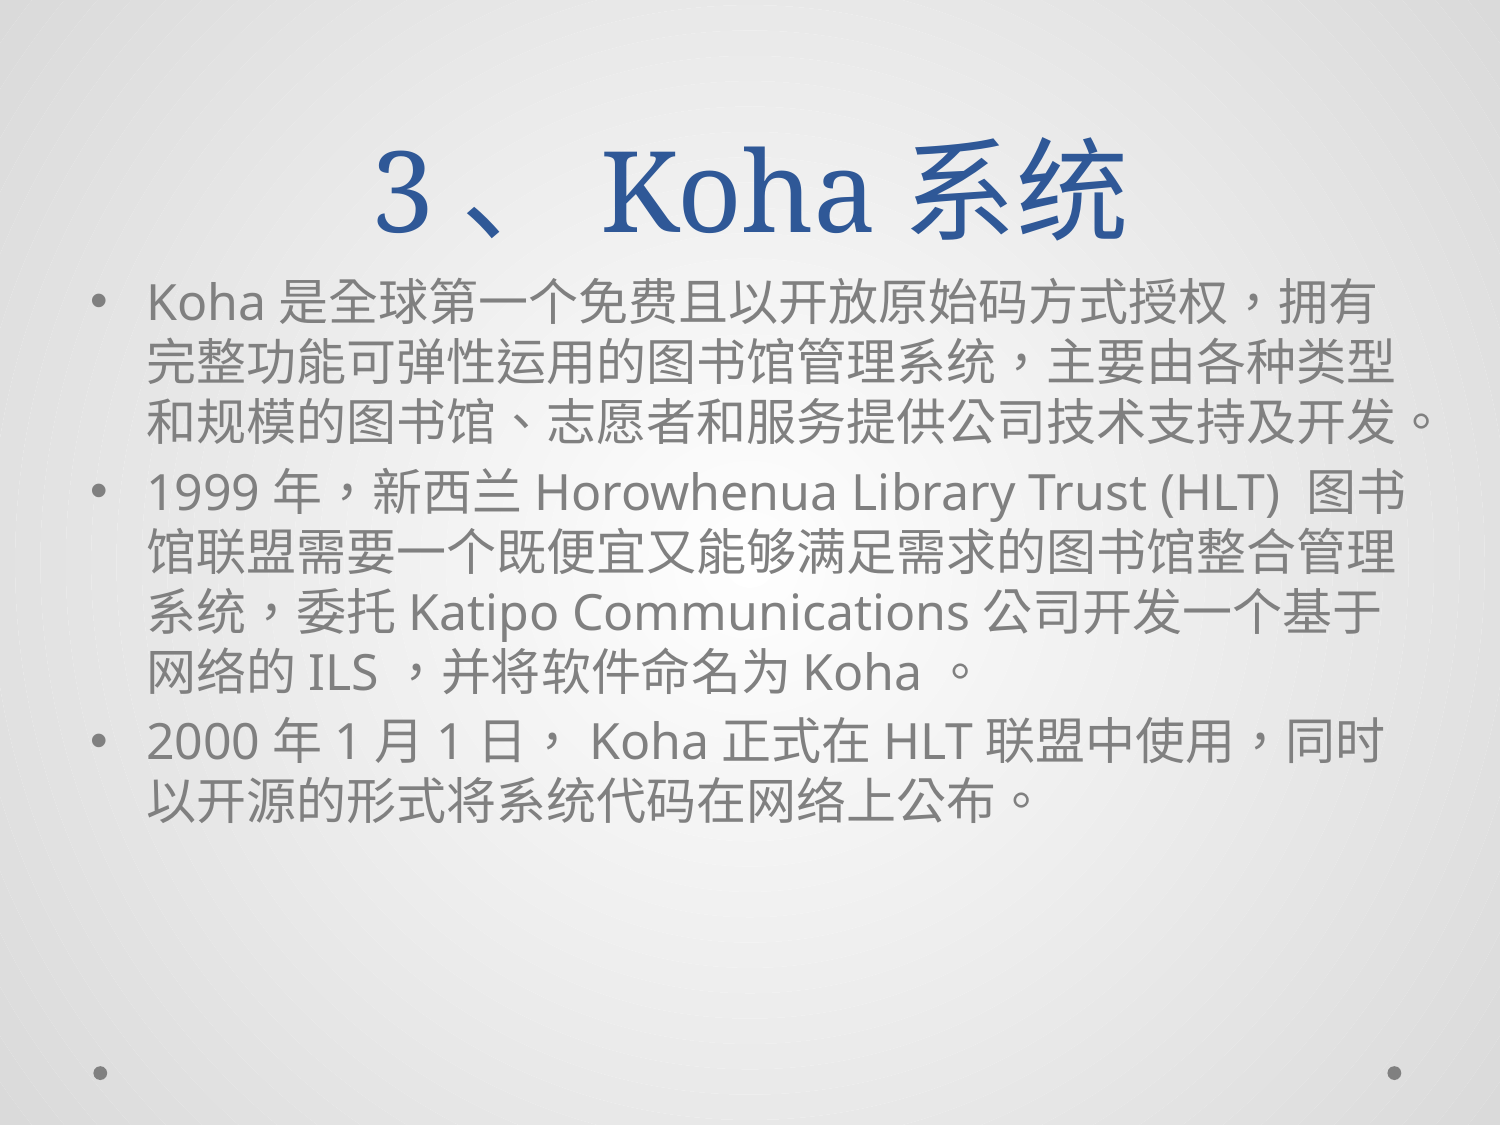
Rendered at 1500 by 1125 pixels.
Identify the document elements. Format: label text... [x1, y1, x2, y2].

list Koha是全球第一个免费且以开放原始码方式授权，拥有完整功能可弹性运用的图书馆管理系统，主要由各种类型和规模的图书馆、志愿者和服务提供公司技术支持及开发。 1999年，新西兰Horowhenua Library Trust (HLT) 图书馆联盟需要一个既便宜又能够满足需求的图书馆整合管理系统，委托Katipo Communications公司开发一个基于网络的ILS，并将软件命名为Koha。 2000年1月1日，Koha正式在HLT联盟中使用，同时以开源的形式将系统代码在网络上公布。 [75, 262, 1425, 1059]
title 3、Koha系统 [75, 0, 1425, 262]
